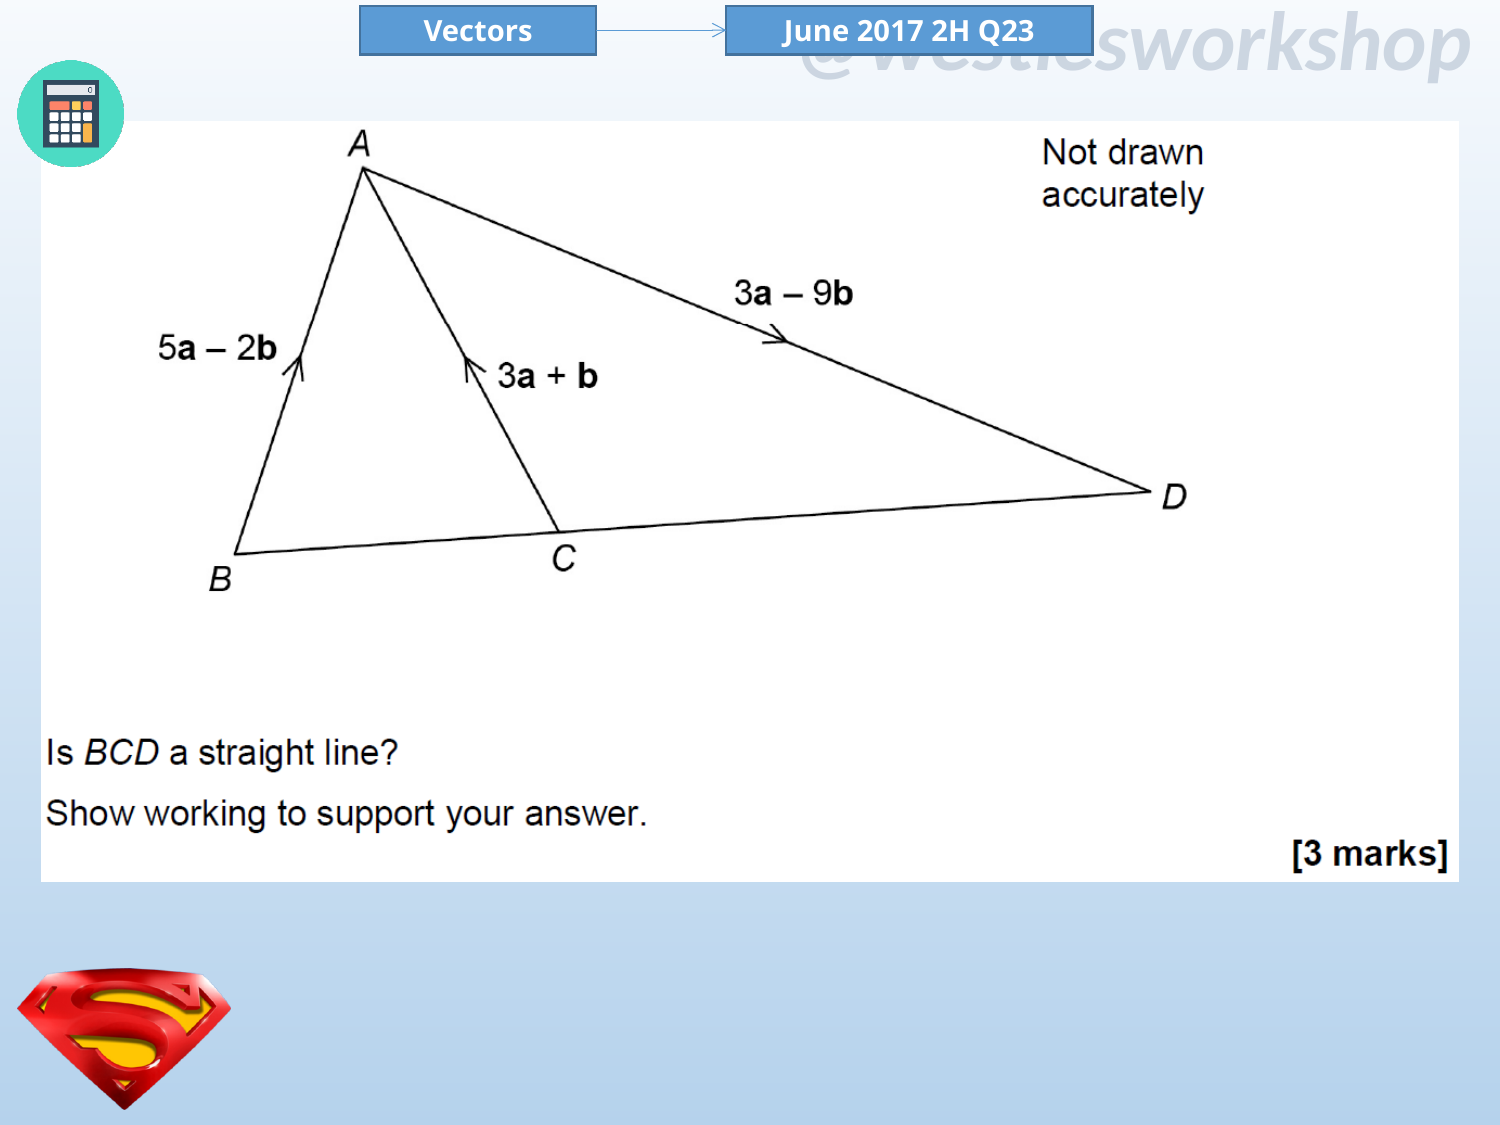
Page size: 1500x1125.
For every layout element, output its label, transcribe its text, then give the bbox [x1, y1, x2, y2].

text_box Vectors [359, 5, 597, 56]
picture [17, 968, 231, 1110]
picture [17, 60, 1459, 882]
text_box June 2017 2H Q23 [725, 5, 1094, 56]
